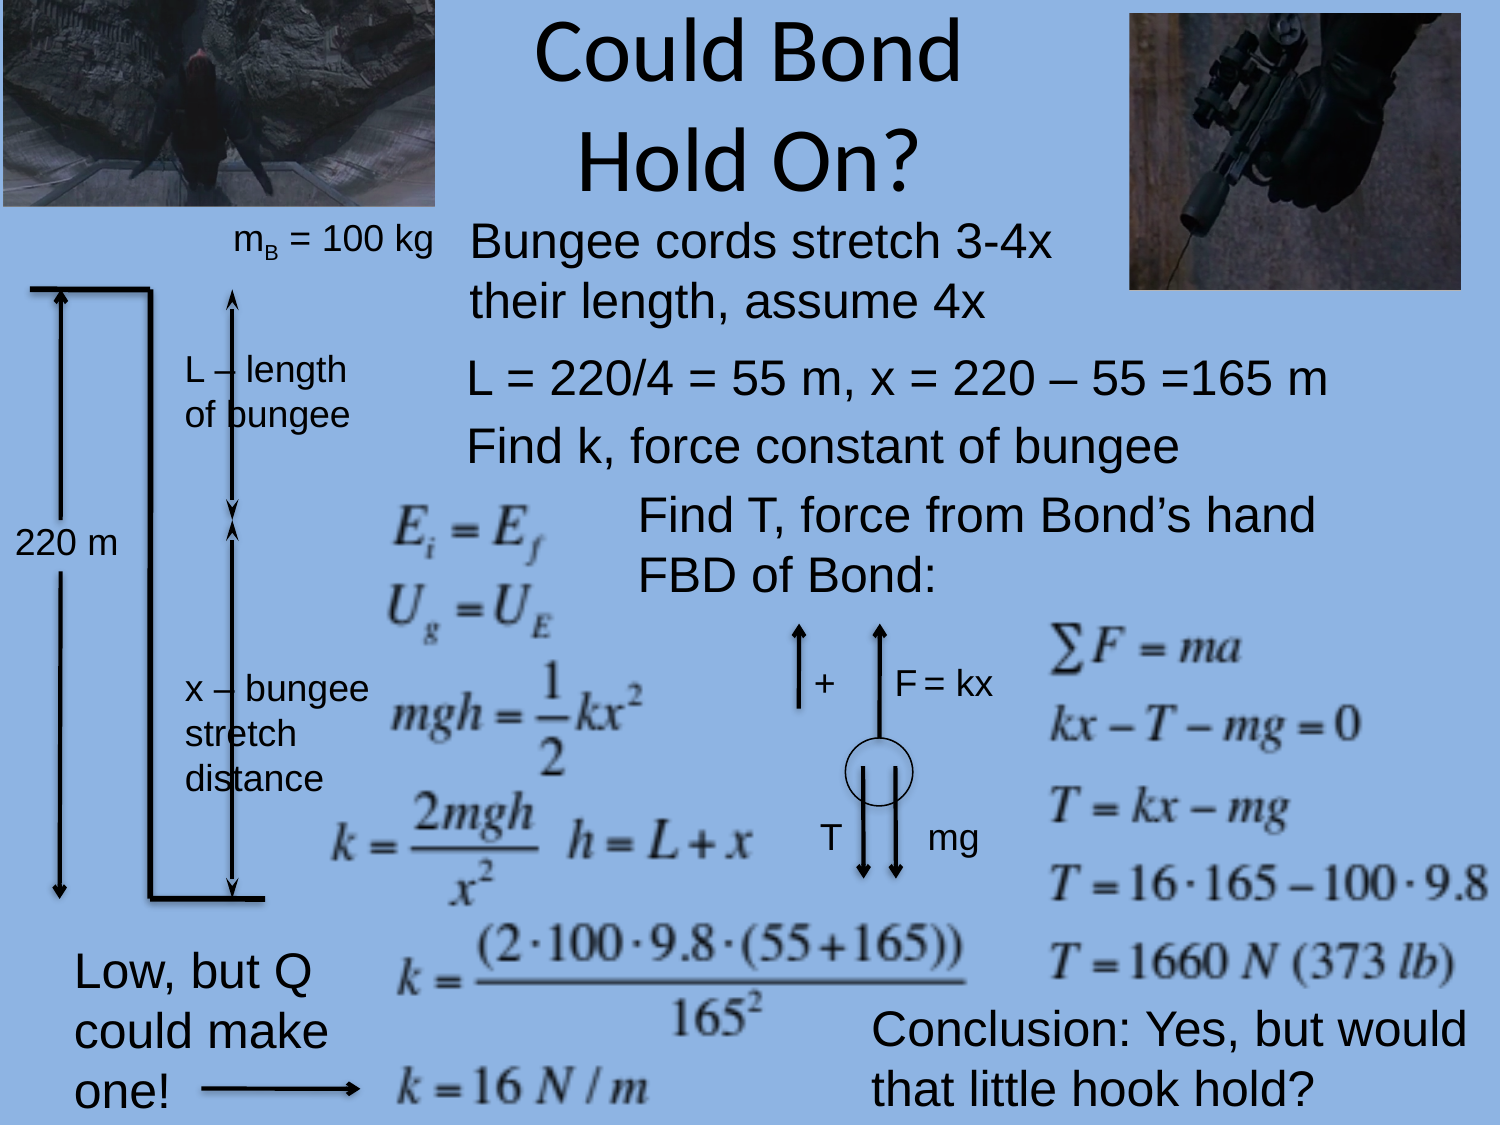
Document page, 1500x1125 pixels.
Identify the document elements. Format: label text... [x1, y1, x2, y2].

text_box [59, 930, 387, 1125]
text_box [560, 805, 758, 868]
text_box Find k, force constant of bungee [513, 405, 1365, 481]
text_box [0, 289, 510, 900]
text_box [392, 911, 972, 1125]
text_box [325, 775, 544, 911]
text_box mB = 100 kg [218, 206, 450, 273]
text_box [385, 644, 647, 780]
text_box Conclusion: Yes, but would that little hook hold? [977, 988, 1500, 1124]
title Could Bond Hold On? [439, 26, 1124, 174]
picture [3, 0, 435, 207]
picture [1129, 13, 1462, 291]
text_box Find T, force from Bond’s hand FBD of Bond: [622, 474, 1365, 610]
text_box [798, 623, 1031, 879]
text_box L = 220/4 = 55 m, x = 220 – 55 =165 m [513, 337, 1365, 405]
text_box Bungee cords stretch 3-4x their length, assume 4x [454, 201, 1098, 337]
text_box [1042, 621, 1492, 989]
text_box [385, 492, 552, 569]
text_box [382, 571, 562, 646]
